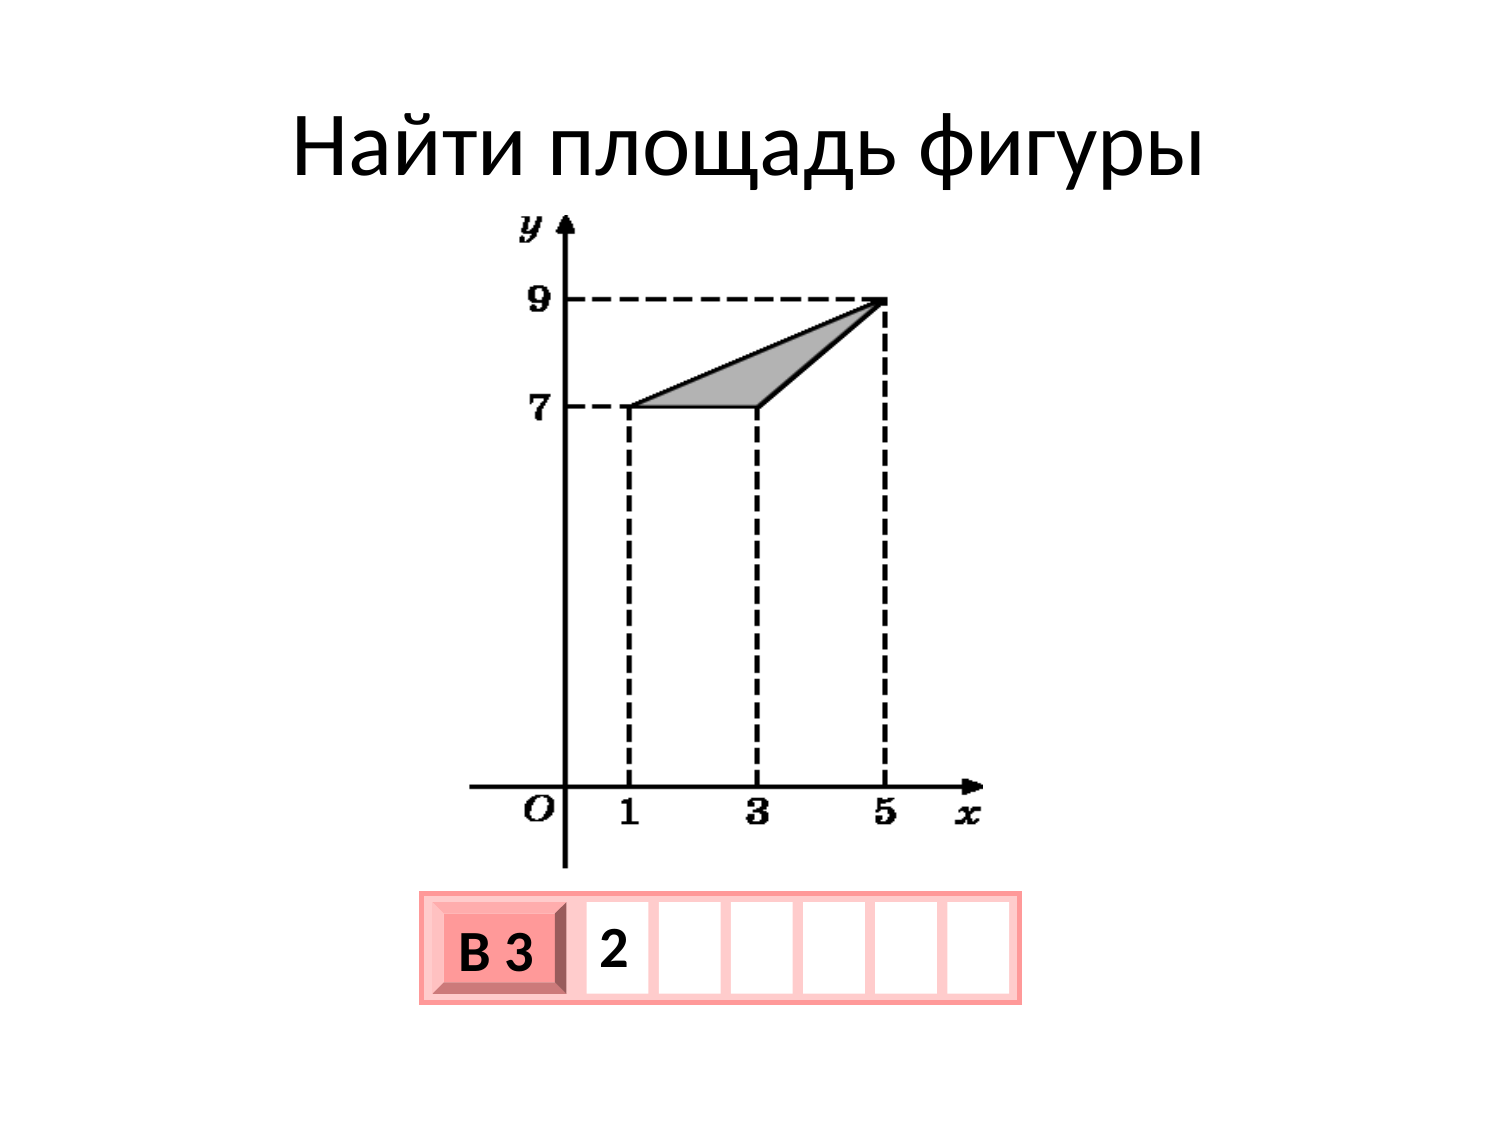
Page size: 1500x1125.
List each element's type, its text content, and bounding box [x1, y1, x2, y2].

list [468, 214, 984, 870]
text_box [421, 878, 1020, 1009]
title Найти площадь фигуры [75, 45, 1425, 233]
